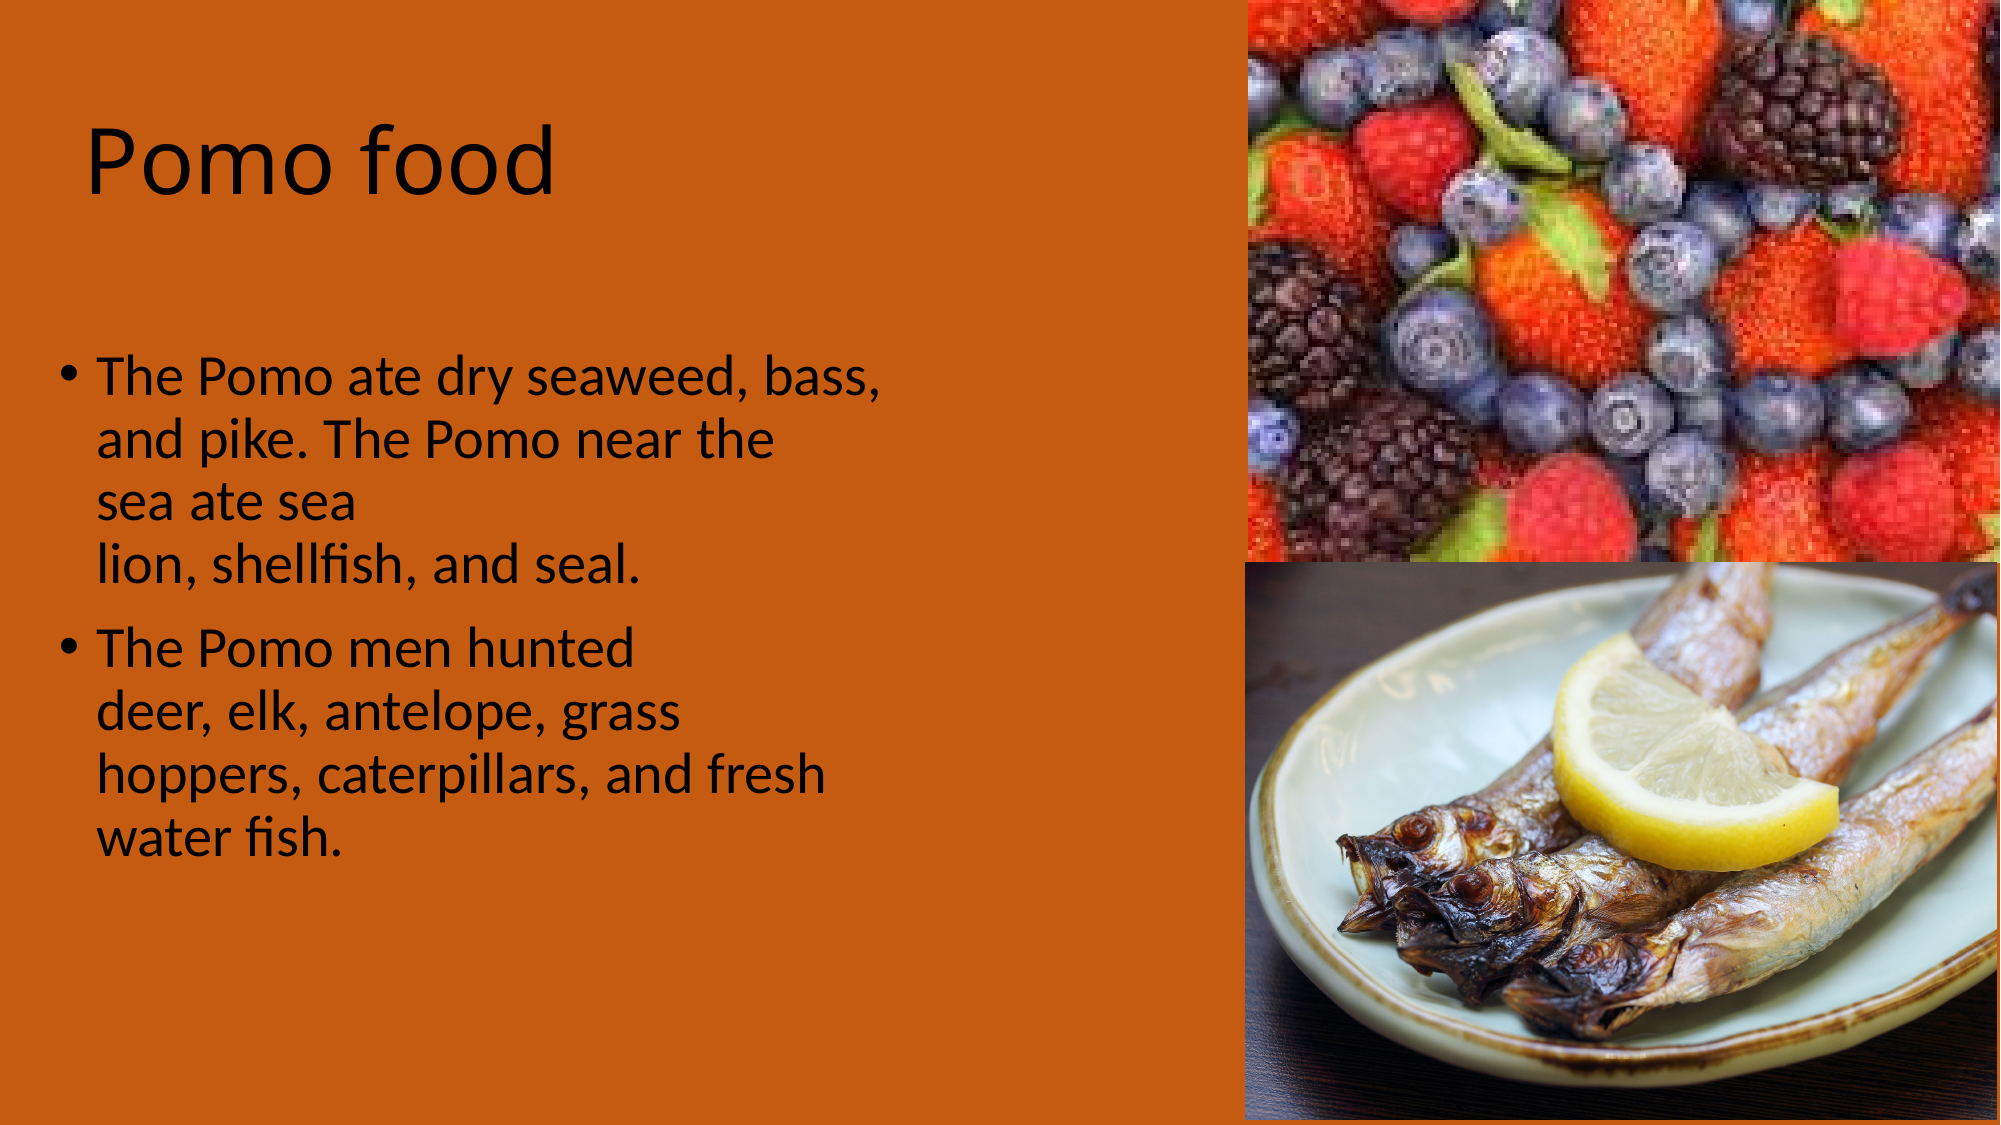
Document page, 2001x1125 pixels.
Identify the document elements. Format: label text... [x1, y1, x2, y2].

title Pomo food [68, 56, 1248, 274]
picture [1245, 0, 2000, 1120]
list The Pomo ate dry seaweed, bass, and pike. The Pomo near the sea ate sea lion, shellfish, and seal. The Pomo men hunted deer, elk, antelope, grass hoppers, caterpillars, and fresh water fish. [43, 337, 914, 1125]
